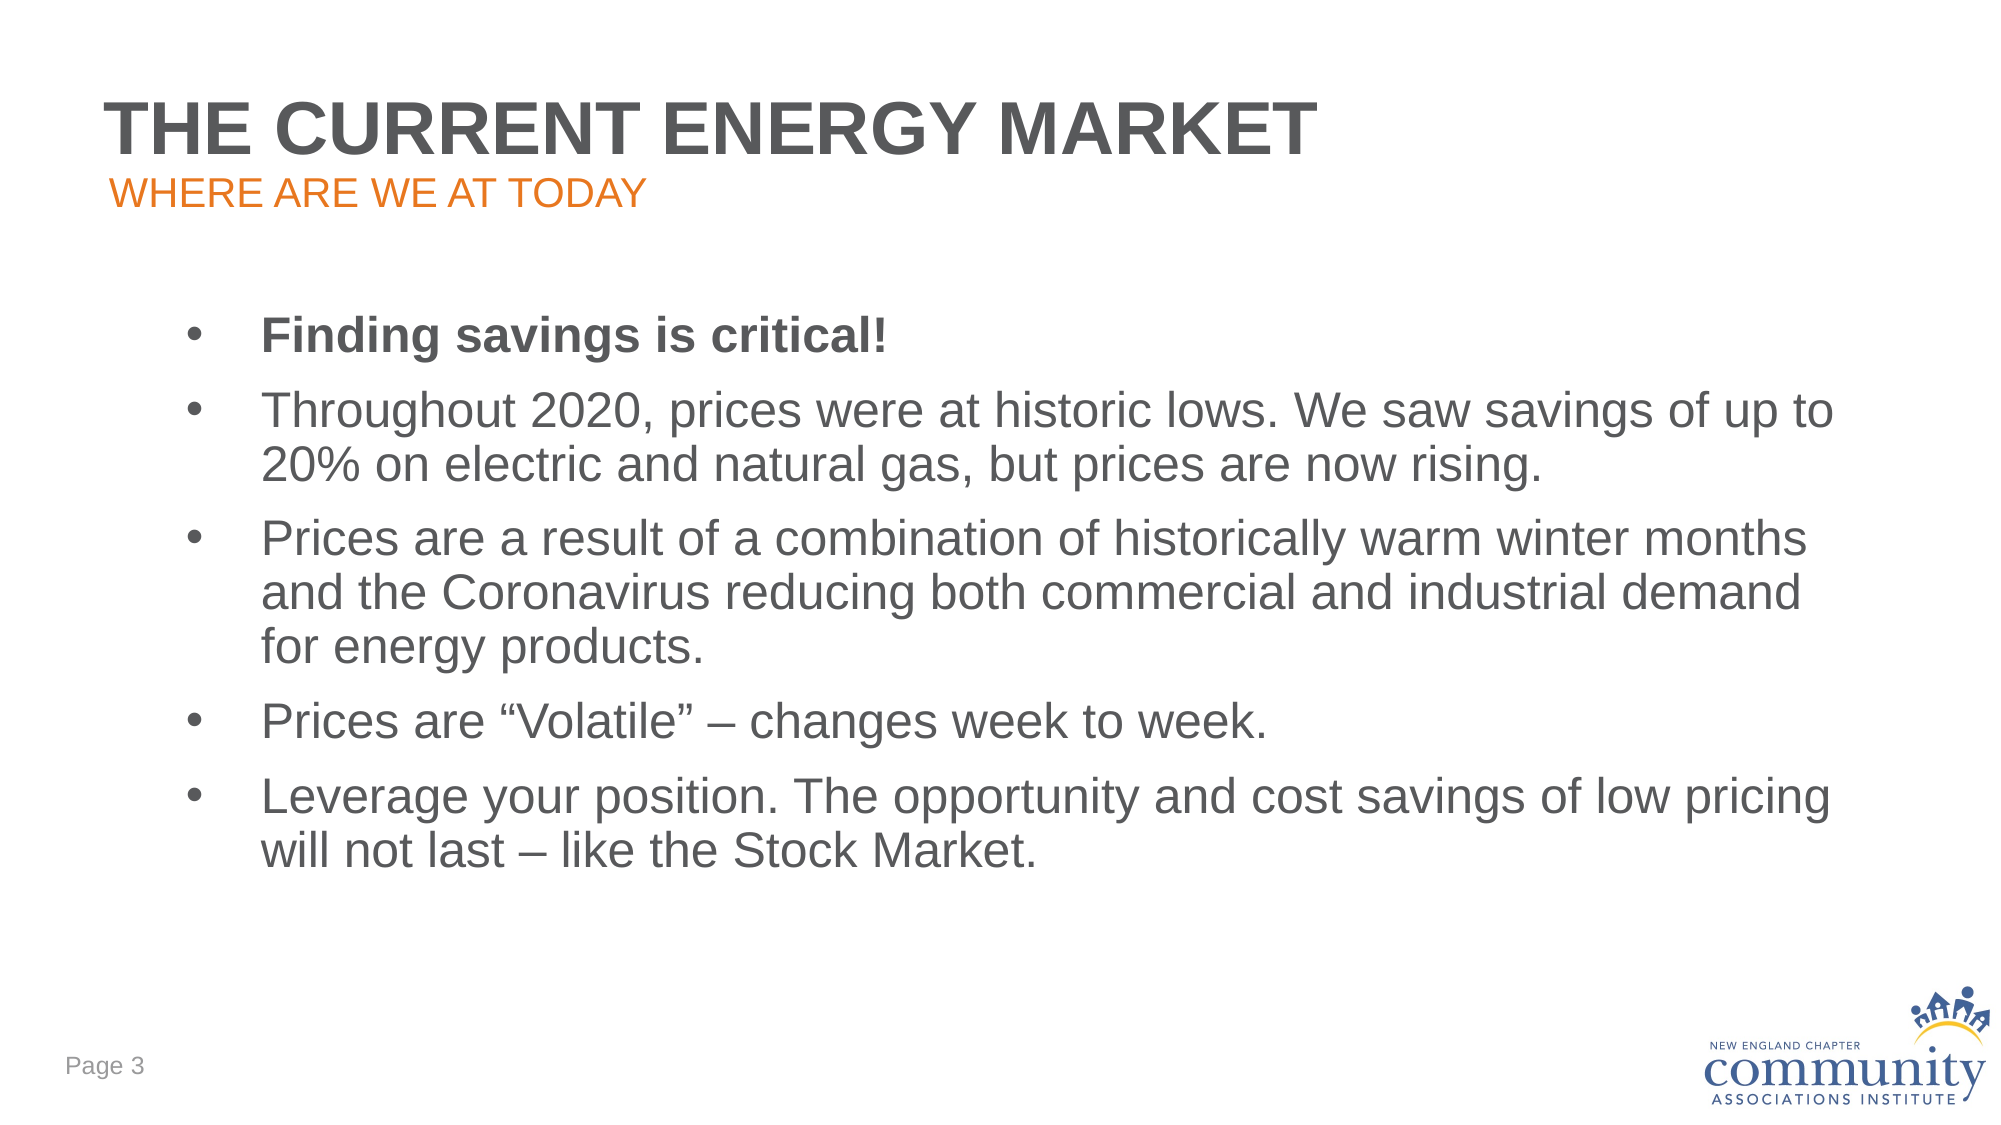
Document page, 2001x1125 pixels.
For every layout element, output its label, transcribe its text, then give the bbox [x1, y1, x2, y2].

slide_number Page 3 [50, 1034, 500, 1095]
picture [1683, 972, 2000, 1125]
text_box WHERE ARE WE AT TODAY [93, 150, 1830, 238]
list Finding savings is critical! Throughout 2020, prices were at historic lows. We saw savings of up to 20% on electric and natural gas, but prices are now rising. Prices are a result of a combination of historically warm winter months and the Coronavirus reducing both commercial and industrial demand for energy products. Prices are “Volatile” – changes week to week. Leverage your position. The opportunity and cost savings of low pricing will not last – like the Stock Market. [170, 301, 1881, 1020]
title THE CURRENT ENERGY MARKET [89, 86, 1825, 175]
